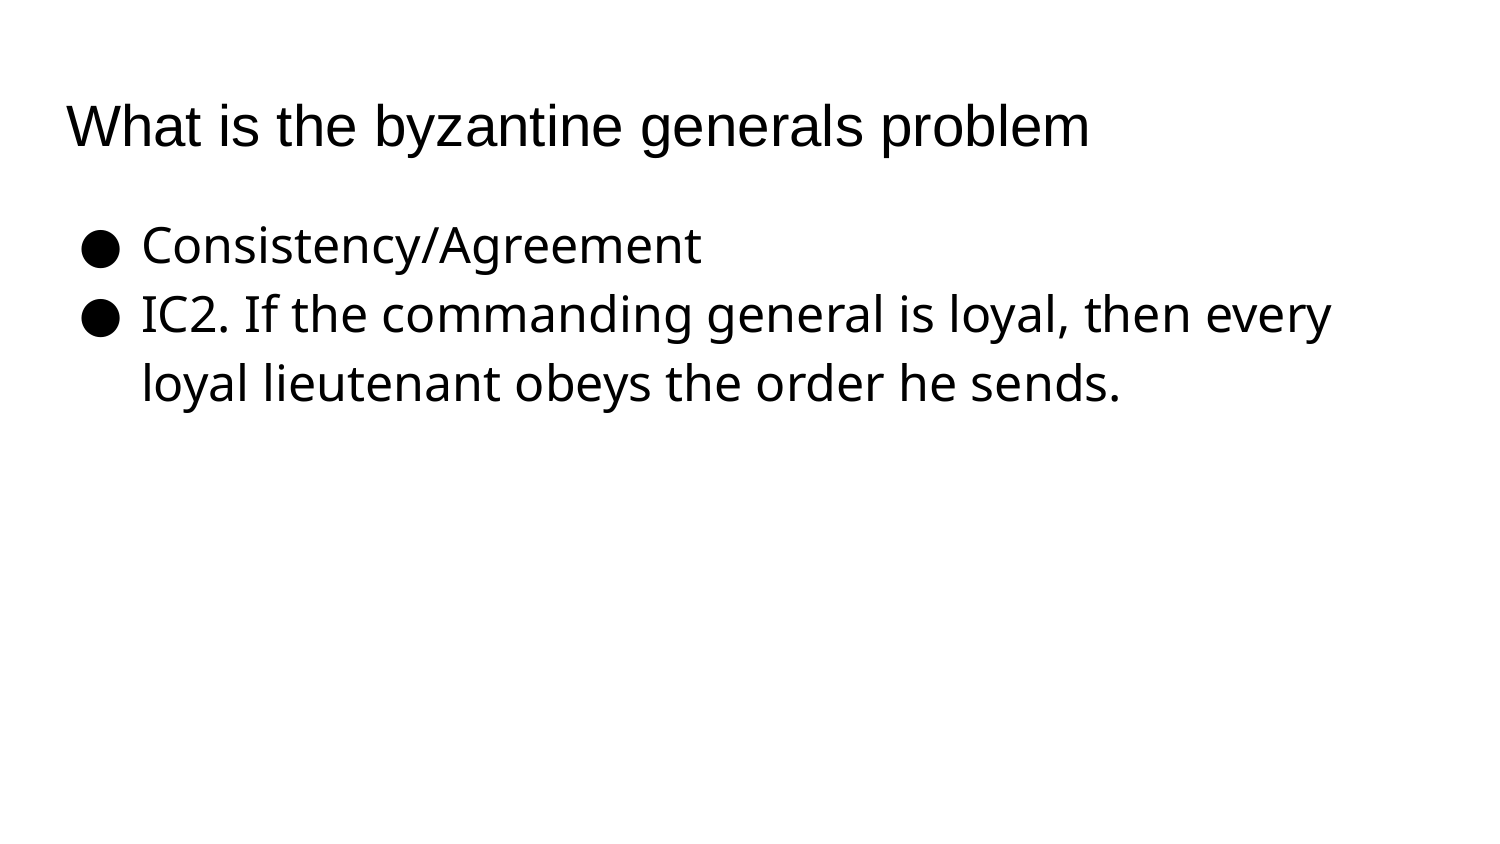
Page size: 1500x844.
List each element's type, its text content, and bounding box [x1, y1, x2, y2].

list Consistency/Agreement IC2. If the commanding general is loyal, then every loyal lieutenant obeys the order he sends. [51, 189, 1449, 750]
title What is the byzantine generals problem [51, 72, 1449, 167]
